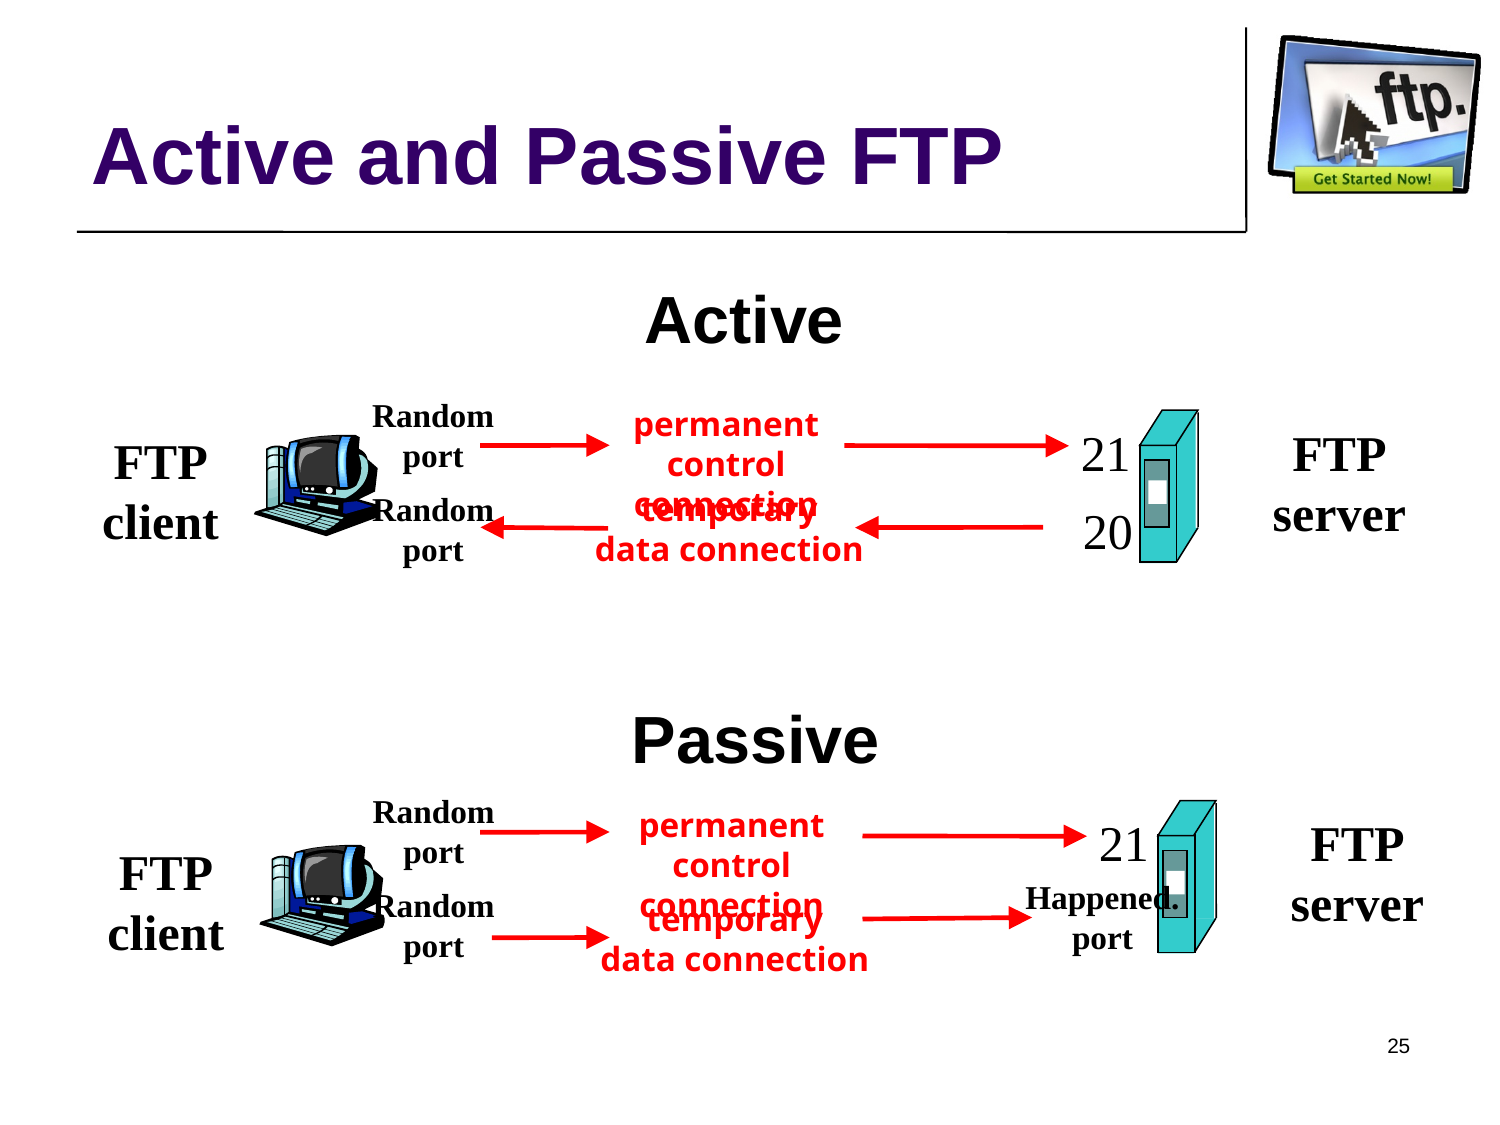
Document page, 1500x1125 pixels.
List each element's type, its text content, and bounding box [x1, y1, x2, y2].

text_box [510, 927, 610, 948]
text_box permanent control connection [560, 395, 892, 480]
text_box 20 [1068, 492, 1148, 568]
text_box Random port [357, 879, 510, 972]
text_box Random port [357, 783, 510, 879]
text_box [855, 517, 1044, 538]
text_box Passive [292, 689, 1219, 785]
picture [259, 843, 387, 947]
text_box temporary data connection [531, 480, 927, 576]
text_box Happened. port [1010, 868, 1195, 964]
text_box permanent control connection [566, 796, 897, 890]
text_box Random port [357, 386, 510, 482]
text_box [1157, 800, 1216, 954]
text_box [844, 435, 1066, 457]
text_box 21 [1084, 803, 1157, 868]
picture [1265, 23, 1487, 211]
text_box Active [281, 269, 1208, 365]
text_box FTP client [92, 832, 240, 968]
text_box 25 [1074, 1024, 1425, 1100]
text_box FTP client [87, 422, 234, 558]
text_box temporary data connection [537, 890, 933, 986]
text_box 21 [1066, 413, 1139, 489]
text_box Active and Passive FTP [76, 19, 1247, 208]
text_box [1139, 410, 1198, 564]
text_box FTP server [1257, 413, 1422, 549]
picture [253, 433, 382, 537]
text_box Random port [357, 482, 510, 576]
text_box [862, 825, 1084, 847]
text_box FTP server [1275, 803, 1440, 940]
